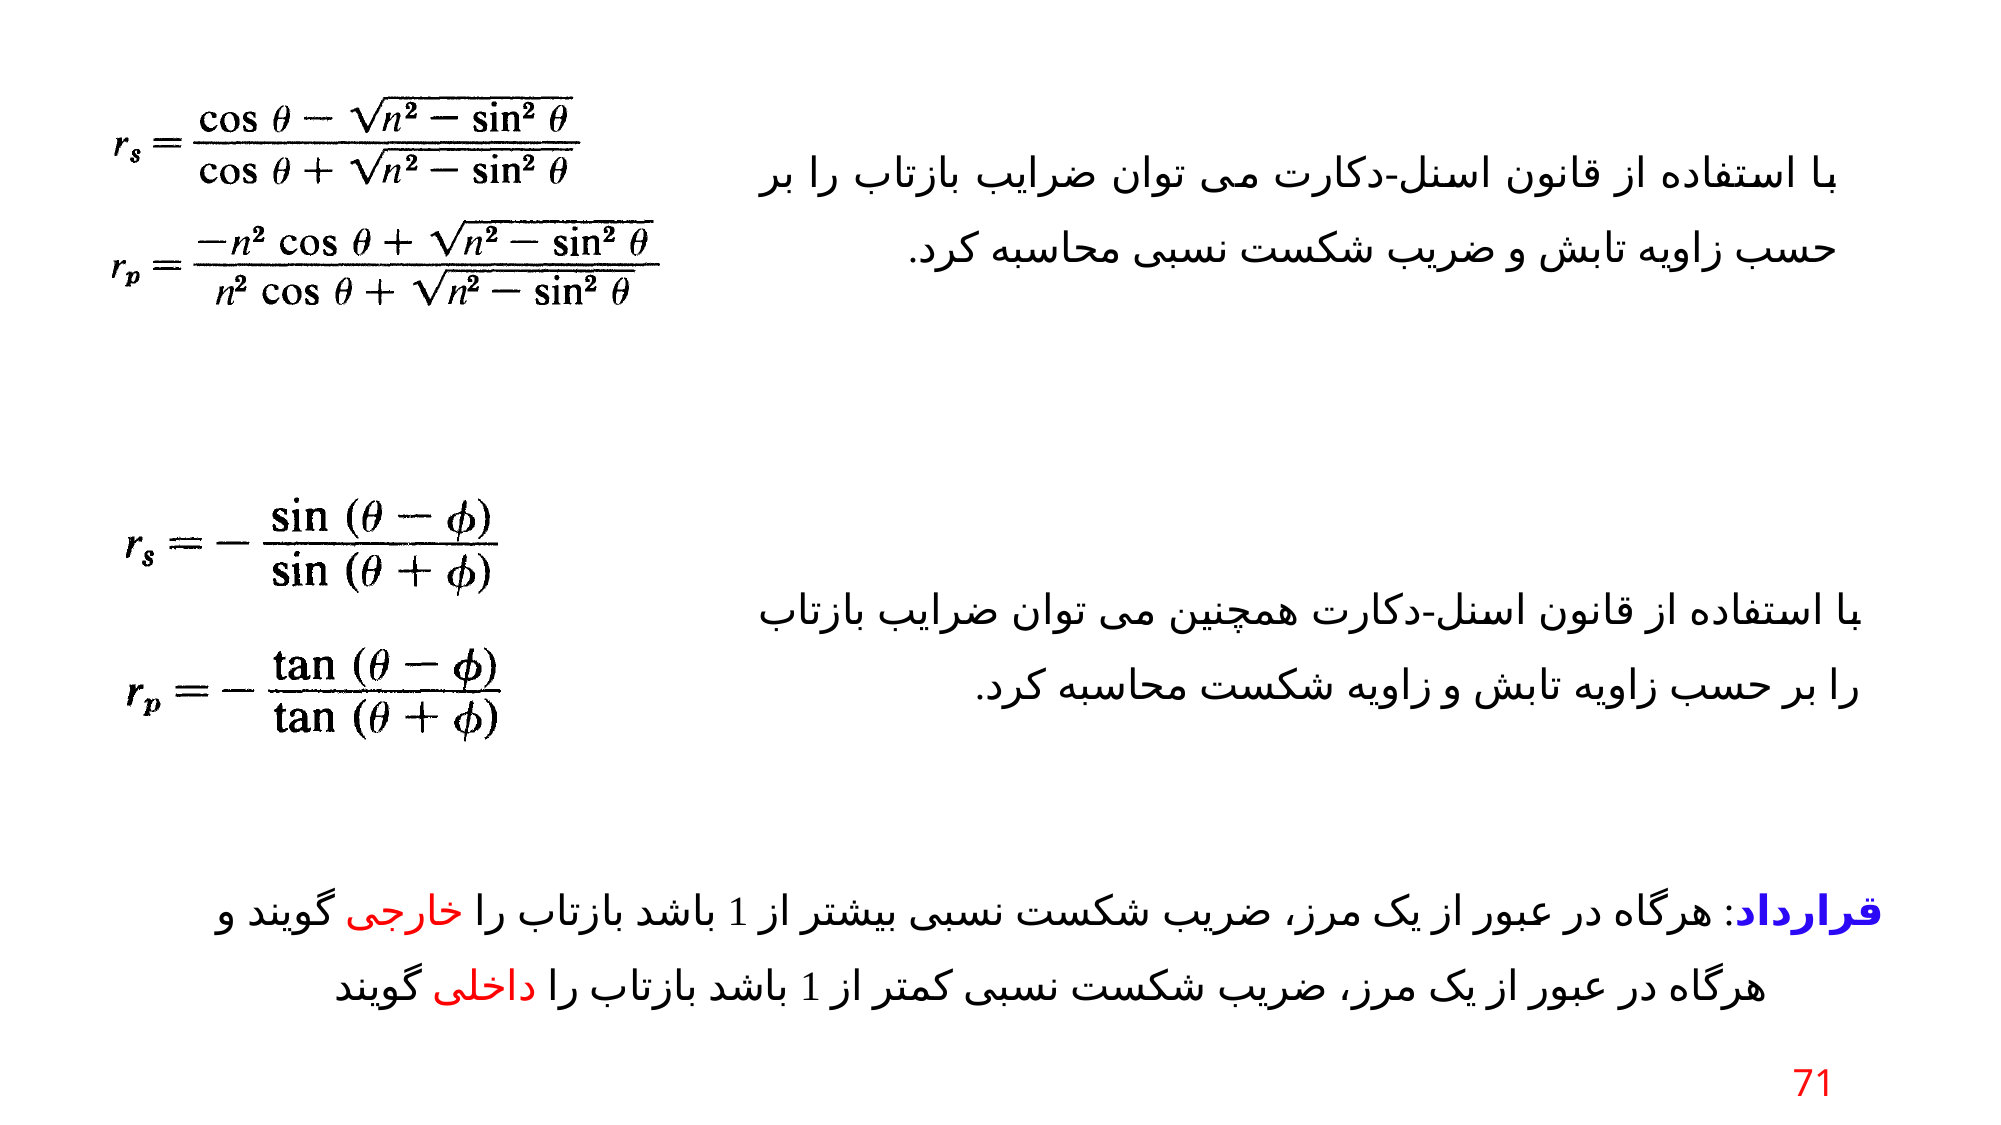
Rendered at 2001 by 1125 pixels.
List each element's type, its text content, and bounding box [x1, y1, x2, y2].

text_box قرارداد: هرگاه در عبور از یک مرز، ضریب شکست نسبی بیشتر از 1 باشد بازتاب را خارجی گویند و هرگاه در عبور از یک مرز، ضریب شکست نسبی کمتر از 1 باشد بازتاب را داخلی گویند [42, 851, 1899, 1017]
slide_number 71 [1777, 1061, 1938, 1107]
picture [102, 628, 534, 745]
picture [97, 465, 539, 602]
text_box با استفاده از قانون اسنل-دکارت می توان ضرایب بازتاب را بر حسب زاویه تابش و ضریب شکست نسبی محاسبه کرد. [742, 113, 1853, 278]
picture [97, 69, 682, 325]
text_box با استفاده از قانون اسنل-دکارت همچنین می توان ضرایب بازتاب را بر حسب زاویه تابش و زاویه شکست محاسبه کرد. [742, 550, 1876, 716]
